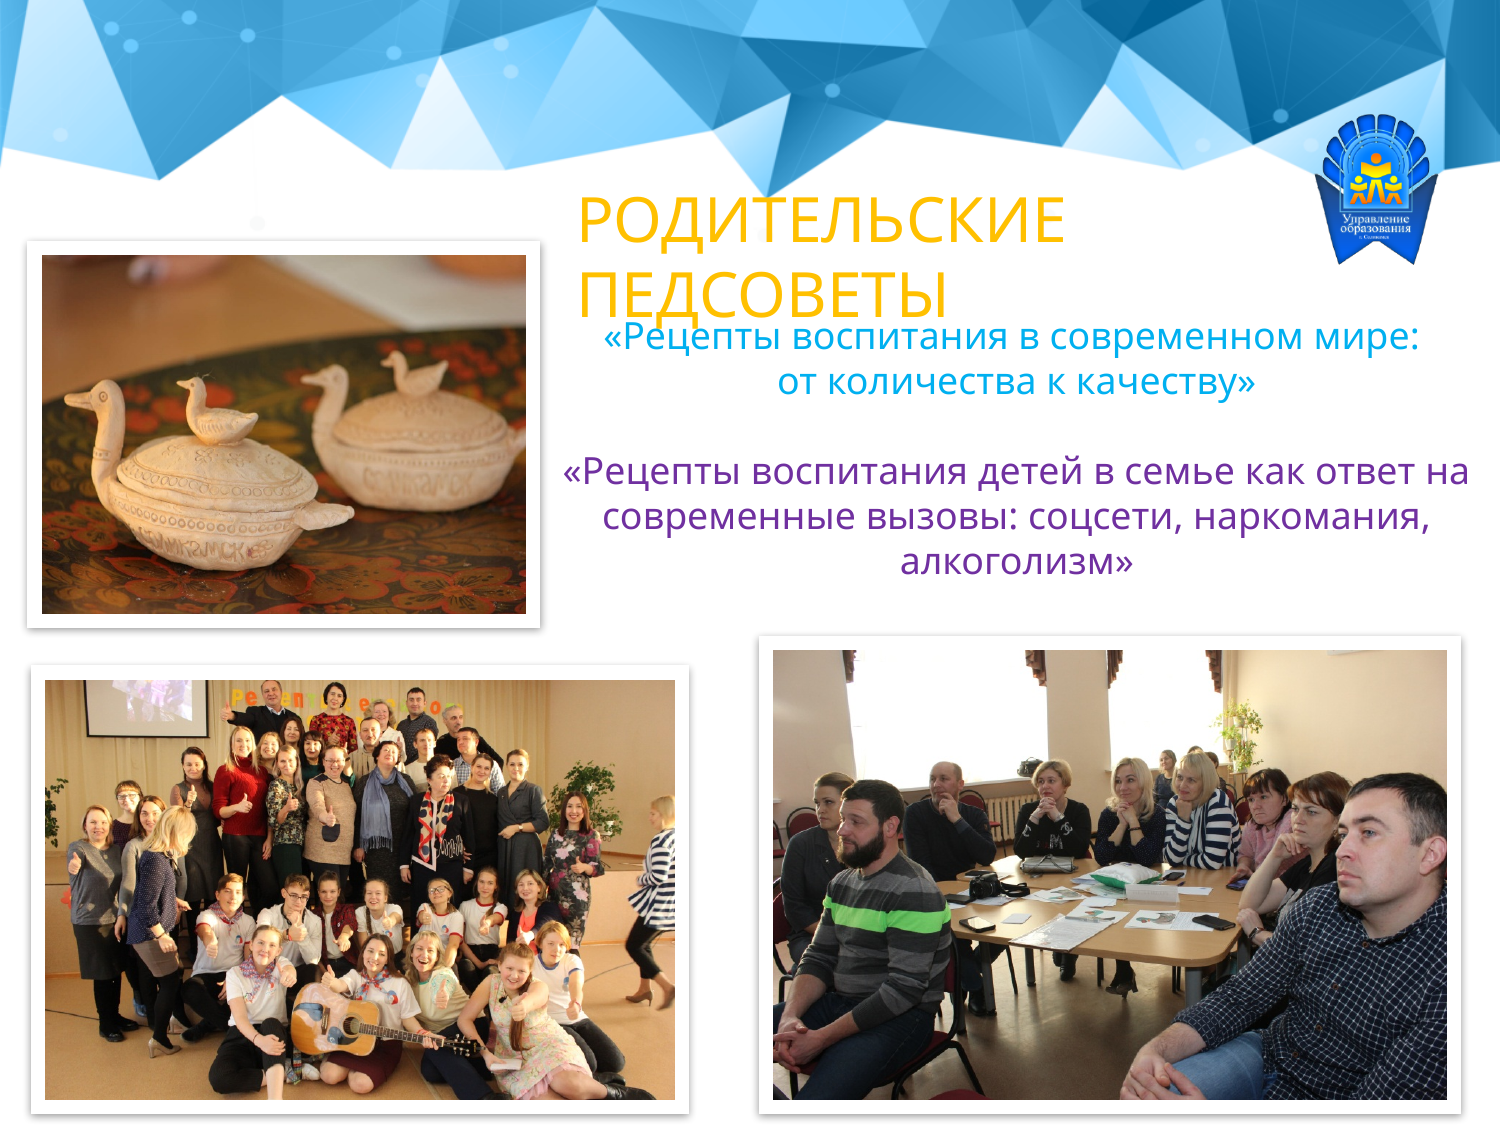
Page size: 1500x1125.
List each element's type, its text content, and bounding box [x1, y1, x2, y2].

picture [772, 650, 1448, 1100]
title Родительские педсоветы [561, 251, 1353, 304]
picture [41, 255, 526, 614]
picture [0, 0, 1500, 273]
text_box «Рецепты воспитания в современном мире: от количества к качеству» «Рецепты воспитания детей в семье как ответ на современные вызовы: соцсети, наркомания, алкоголизм» [547, 304, 1496, 590]
picture [45, 679, 675, 1100]
